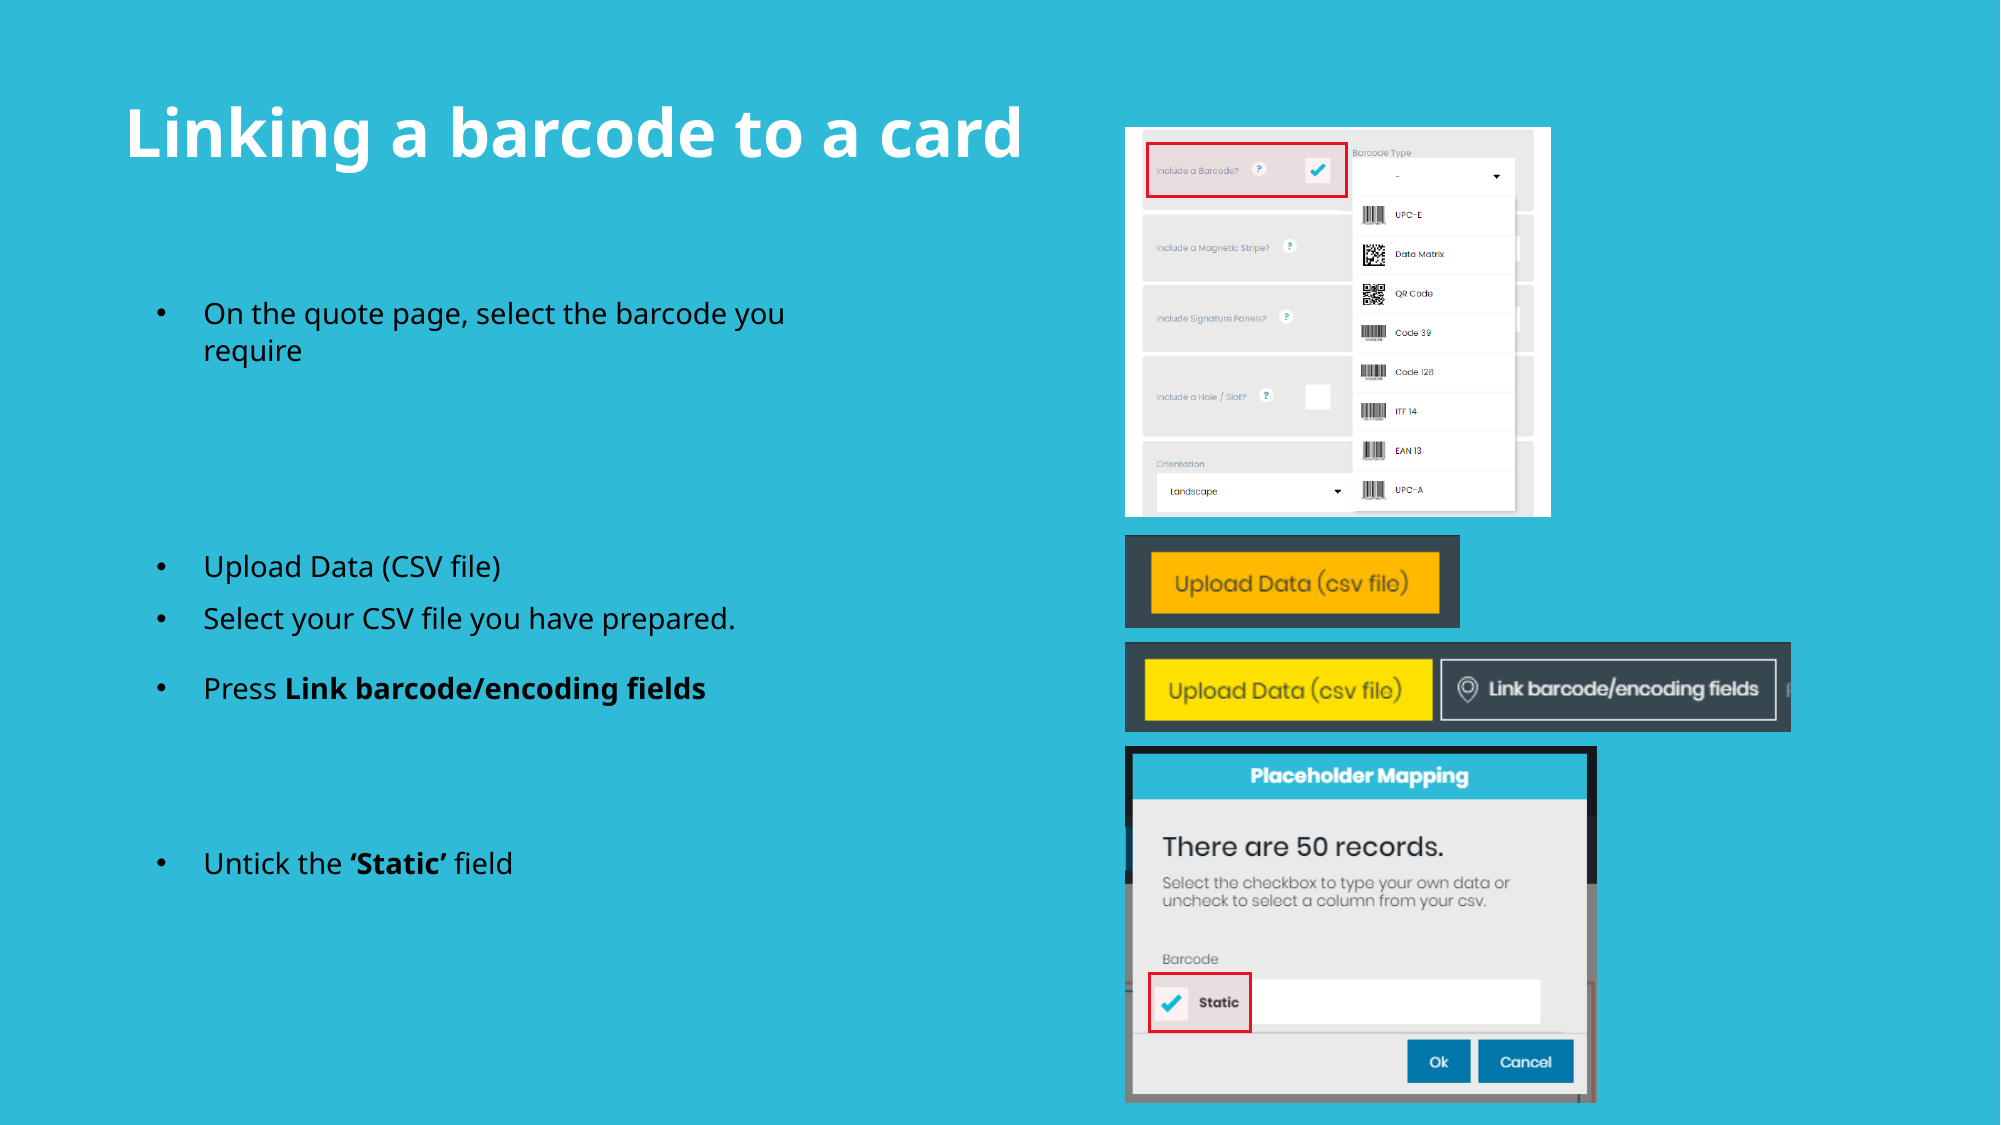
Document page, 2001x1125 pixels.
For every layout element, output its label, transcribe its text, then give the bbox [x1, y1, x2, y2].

text_box On the quote page, select the barcode you require Upload Data (CSV file) Select your CSV file you have prepared. Press Link barcode/encoding fields Untick the ‘Static’ field [141, 233, 812, 933]
text_box Linking a barcode to a card [109, 78, 1150, 179]
picture [1124, 746, 1598, 1103]
picture [1124, 127, 1552, 517]
picture [1124, 642, 1792, 733]
picture [1124, 535, 1461, 629]
